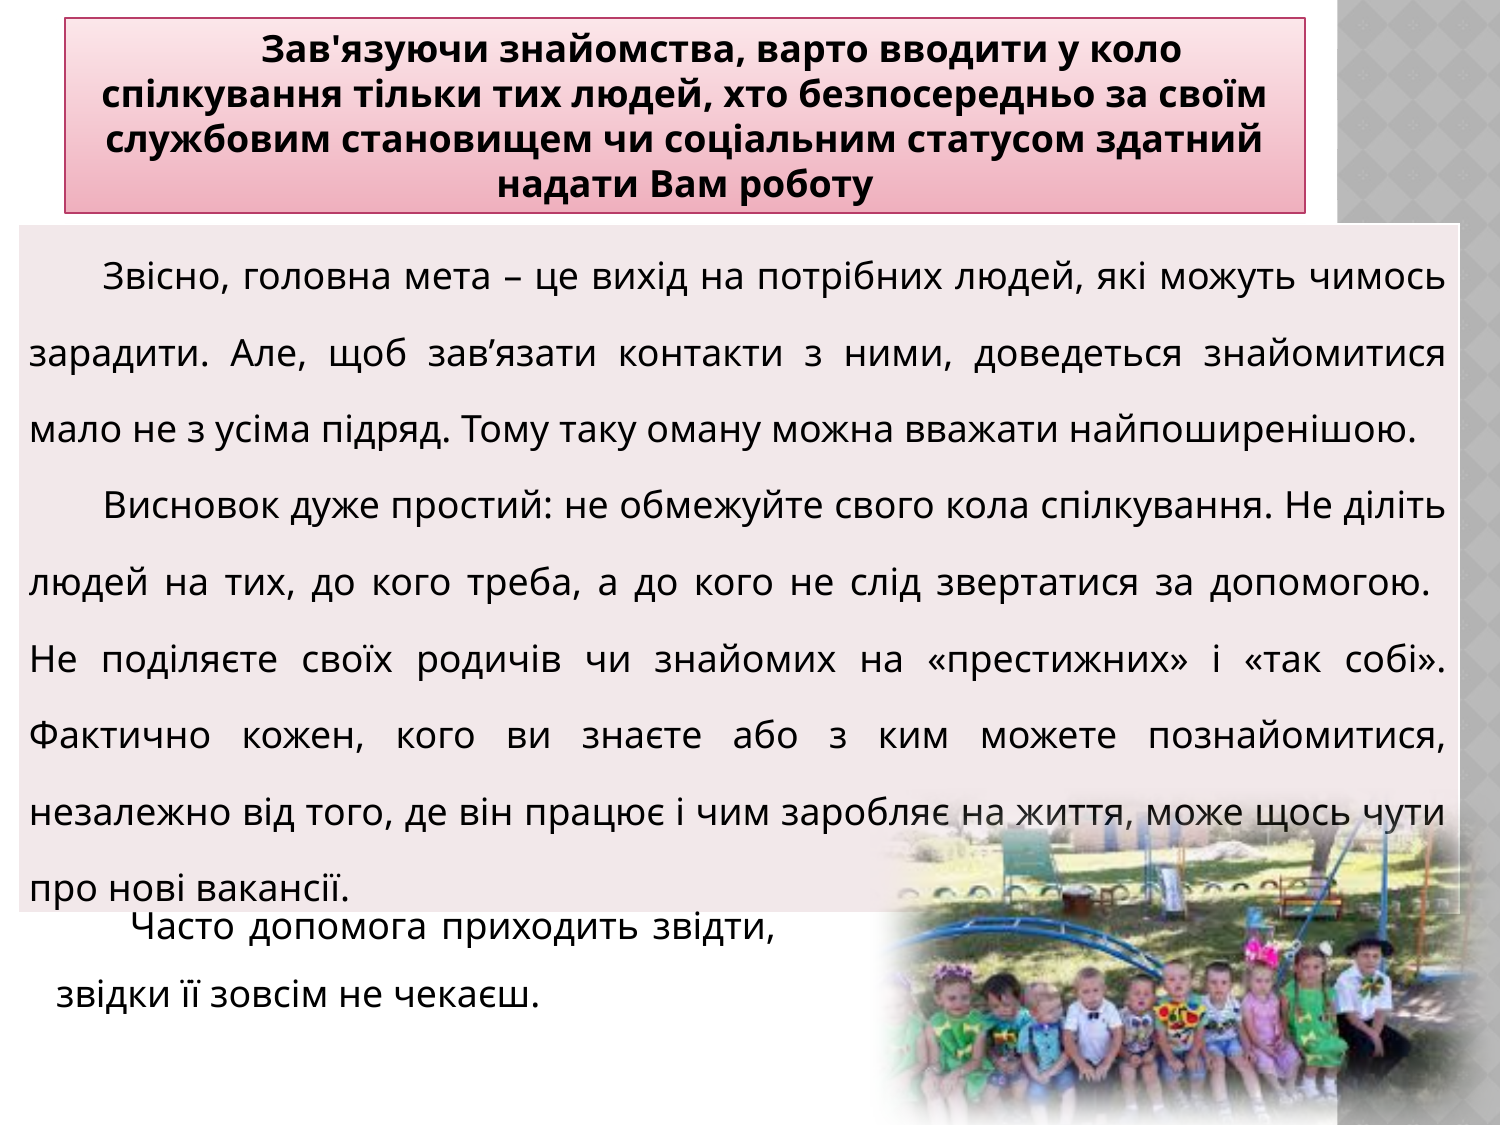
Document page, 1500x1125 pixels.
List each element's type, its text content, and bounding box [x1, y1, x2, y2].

table_header Звісно, головна мета – це вихід на потрібних людей, які можуть чимось зарадити. Але, щоб зав’язати контакти з ними, доведеться знайомитися мало не з усіма підряд. Тому таку оману можна вважати найпоширенішою. Висновок дуже простий: не обмежуйте свого кола спілкування. Не діліть людей на тих, до кого треба, а до кого не слід звертатися за допомогою. Не поділяєте своїх родичів чи знайомих на «престижних» і «так собі». Фактично кожен, кого ви знаєте або з ким можете познайомитися, незалежно від того, де він працює і чим заробляє на життя, може щось чути про нові вакансії. [19, 225, 1458, 912]
picture [867, 786, 1500, 1125]
text_box Часто допомога приходить звідти, звідки її зовсім не чекаєш. [41, 872, 792, 1023]
text_box Зав'язуючи знайомства, варто вводити у коло спілкування тільки тих людей, хто безпосередньо за своїм службовим становищем чи соціальним статусом здатний надати Вам роботу [64, 17, 1306, 214]
